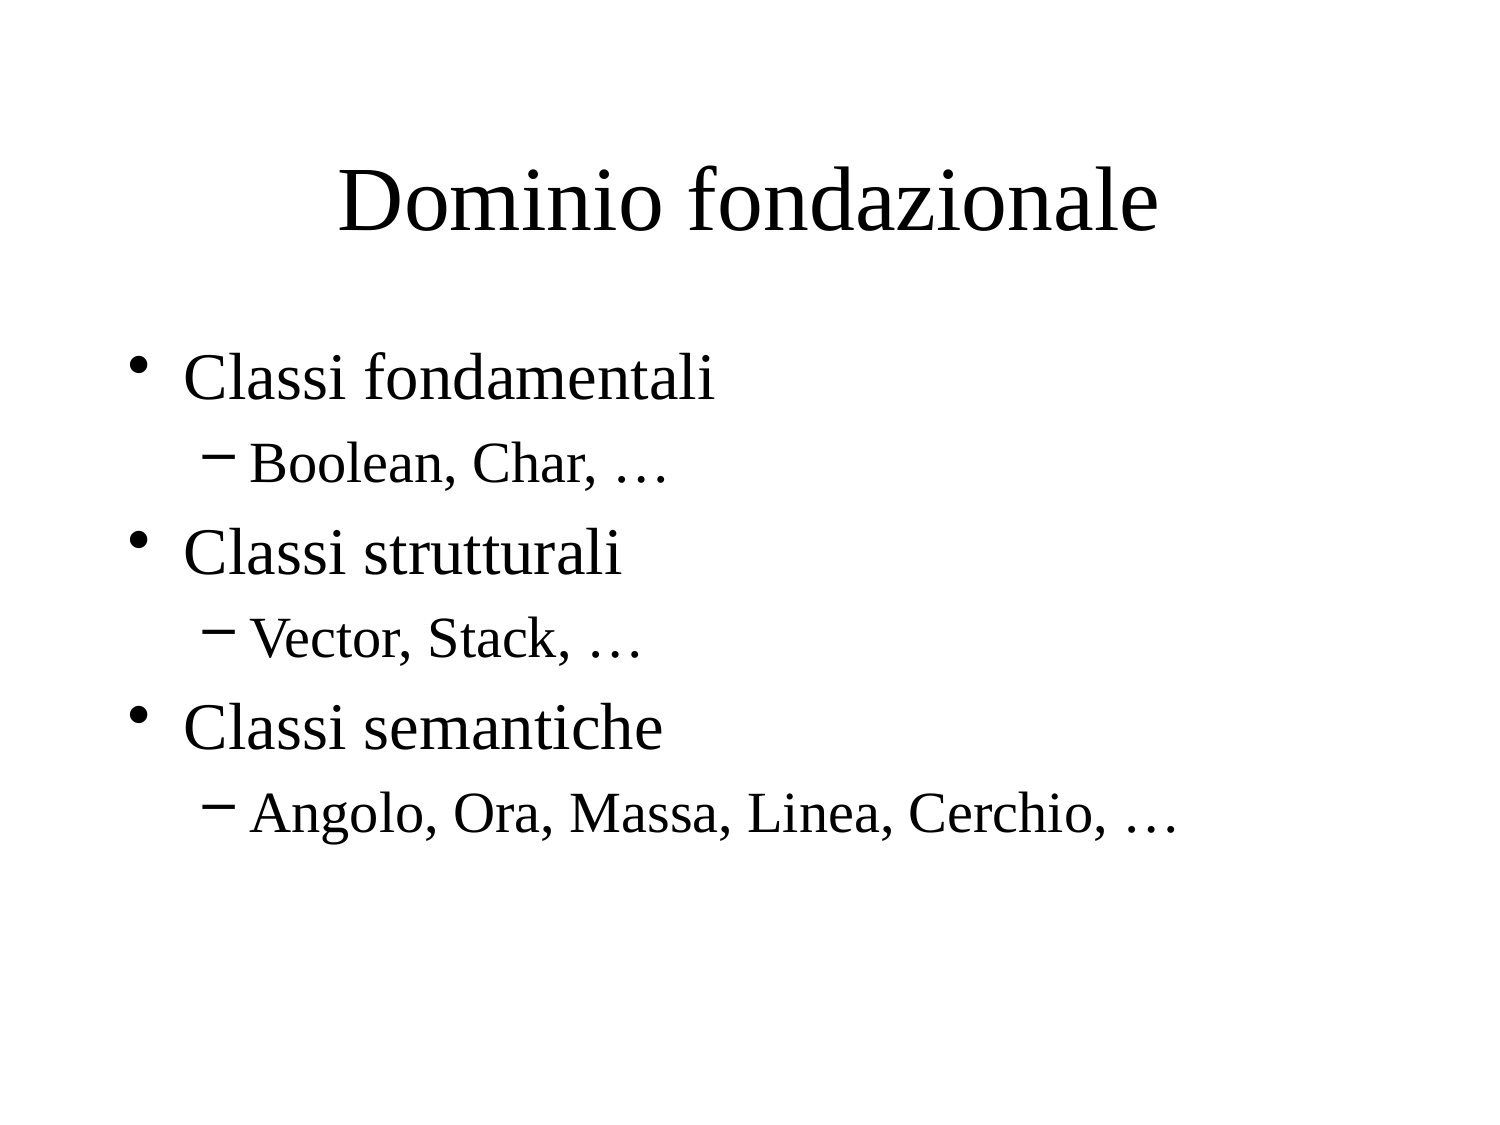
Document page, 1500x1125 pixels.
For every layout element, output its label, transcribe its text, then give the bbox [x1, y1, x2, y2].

title Dominio fondazionale [112, 99, 1388, 288]
list Classi fondamentali Boolean, Char, … Classi strutturali Vector, Stack, … Classi semantiche Angolo, Ora, Massa, Linea, Cerchio, … [112, 324, 1388, 1000]
